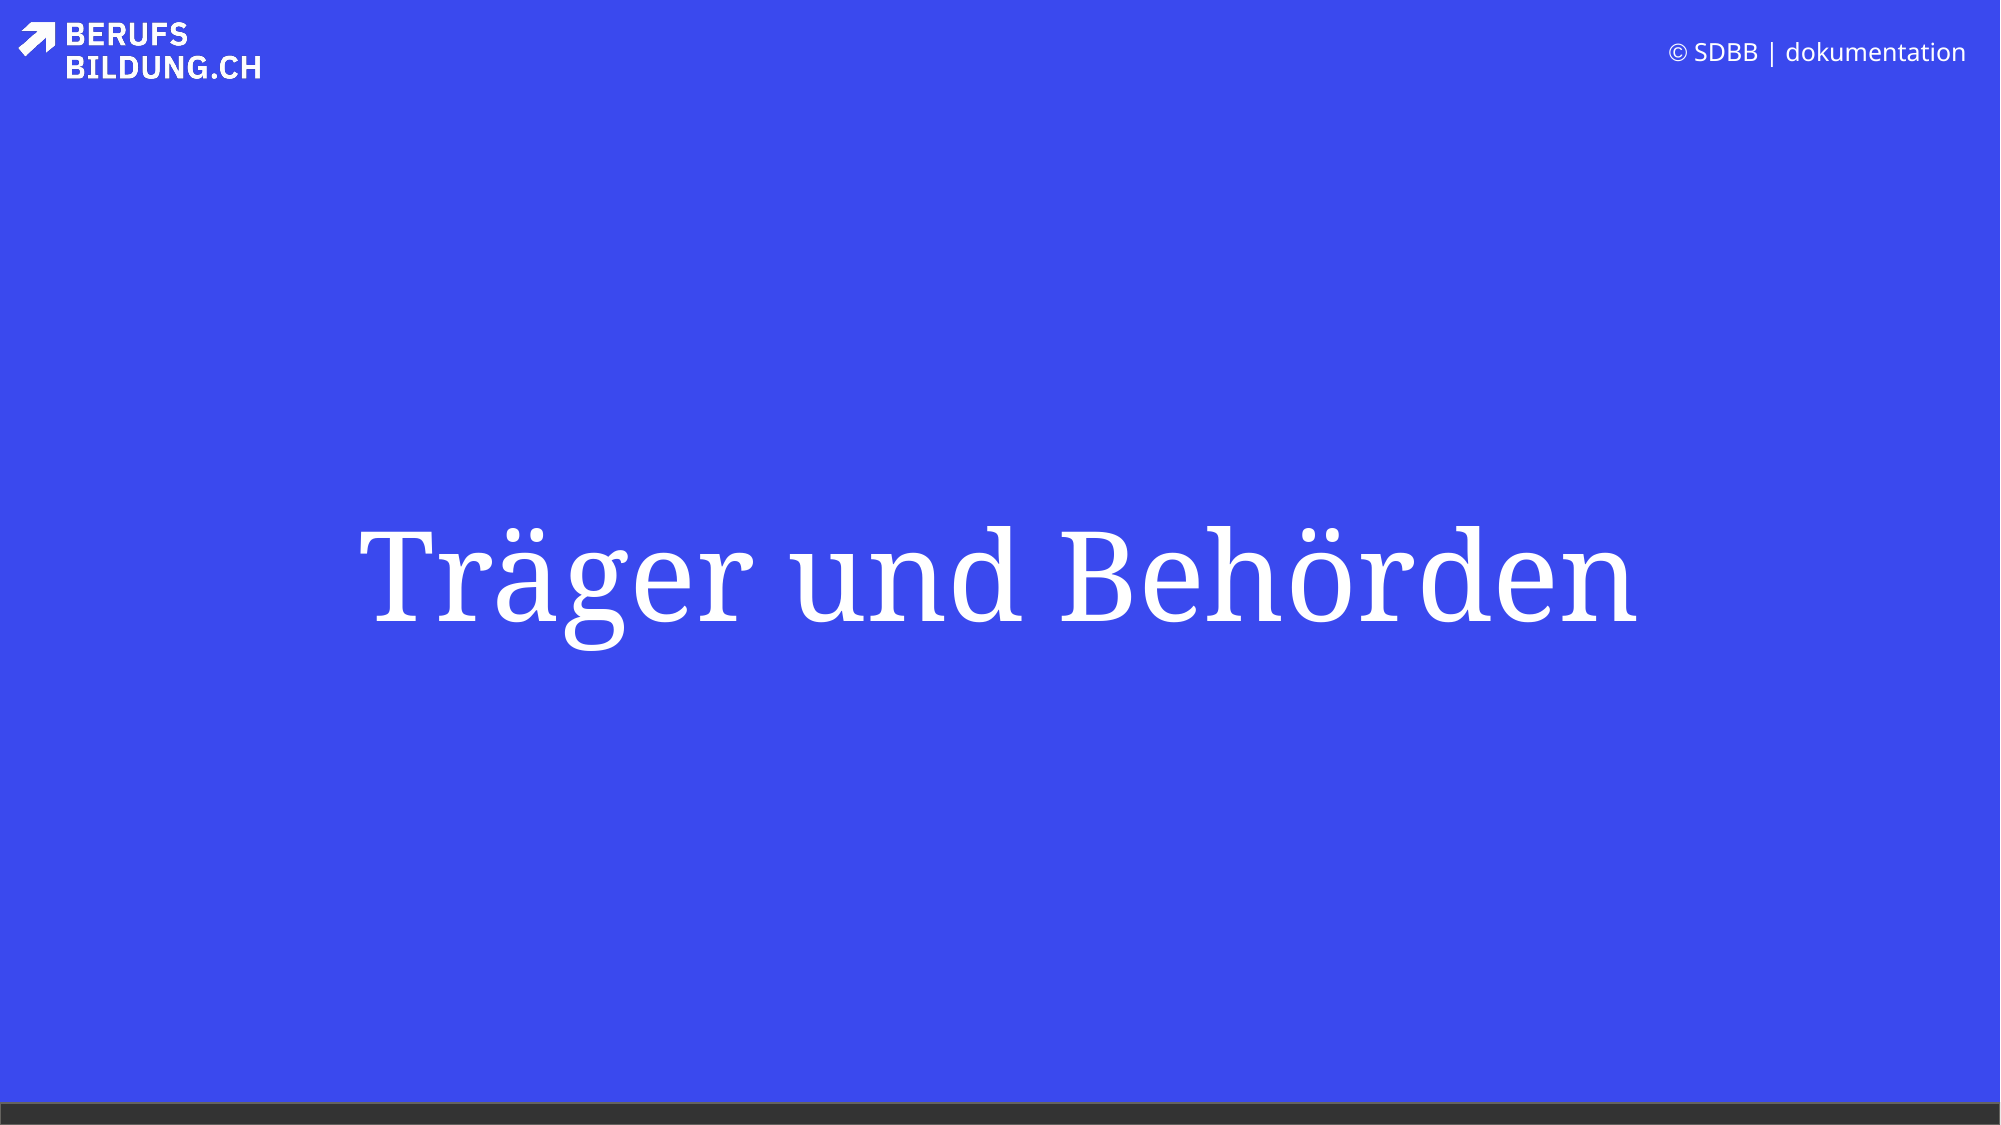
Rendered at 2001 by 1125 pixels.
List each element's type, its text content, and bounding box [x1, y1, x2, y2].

picture [18, 22, 260, 79]
title Träger und Behörden [249, 469, 1750, 656]
